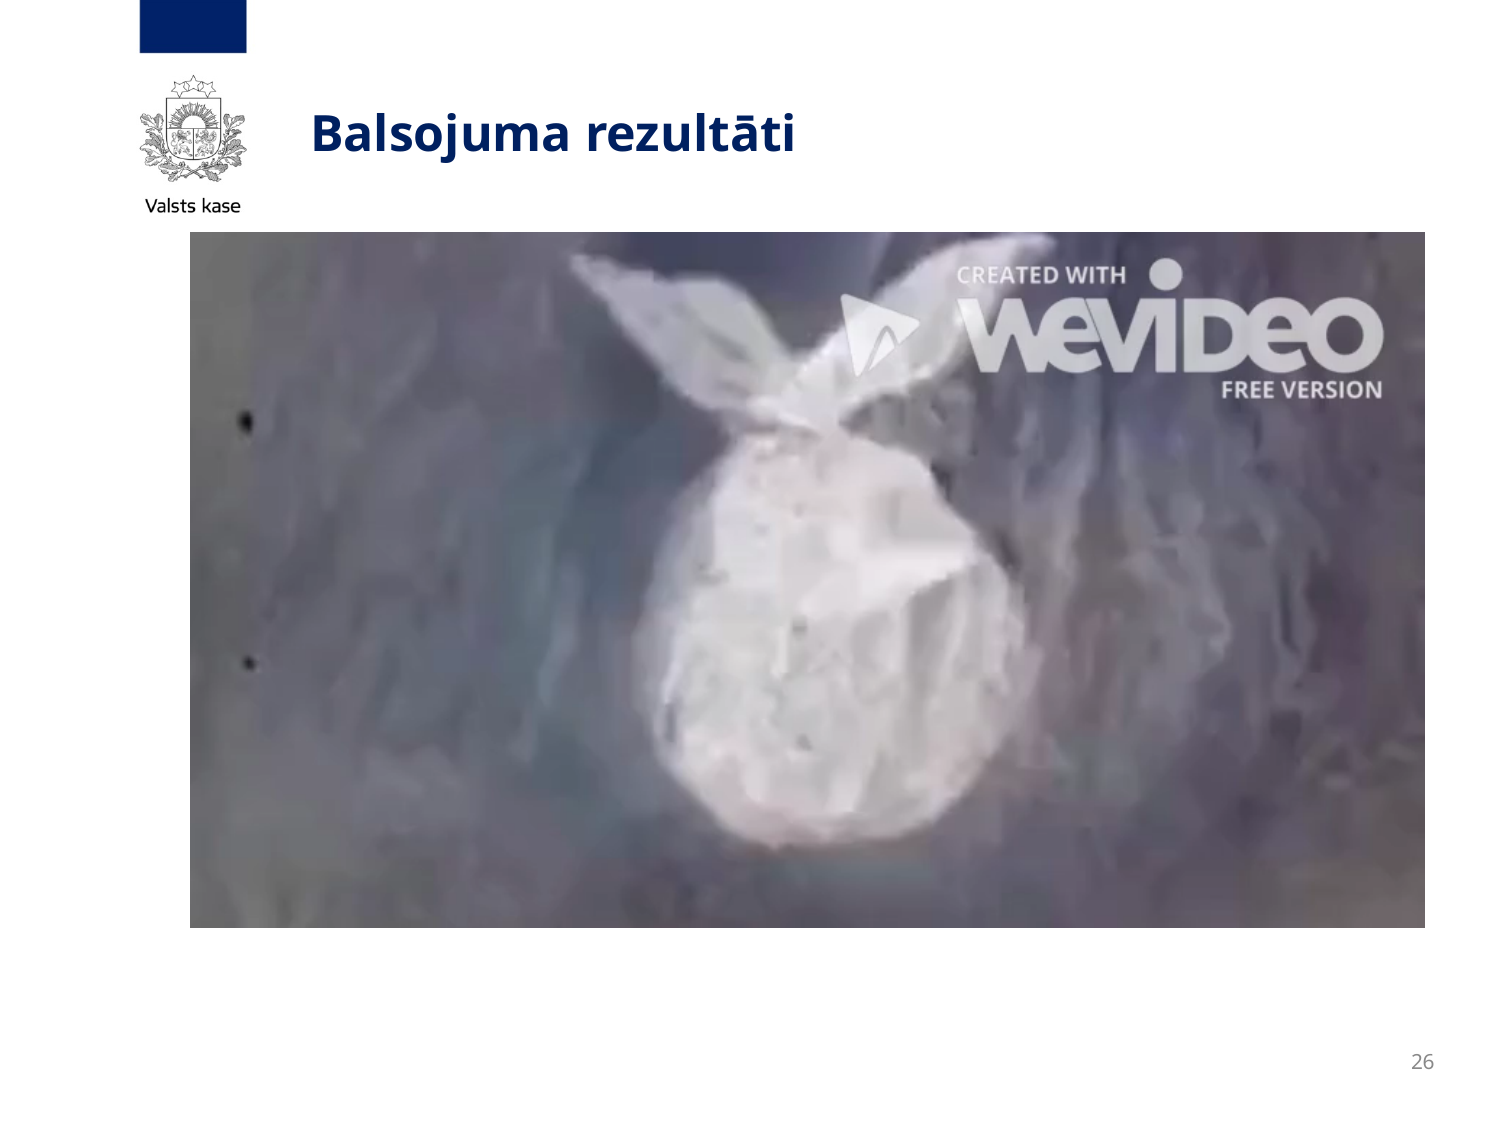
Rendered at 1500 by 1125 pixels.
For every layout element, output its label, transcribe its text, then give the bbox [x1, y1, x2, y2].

text_box Balsojuma rezultāti [294, 93, 1425, 170]
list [190, 232, 1426, 929]
picture [48, 0, 338, 321]
slide_number 26 [1381, 1037, 1450, 1088]
